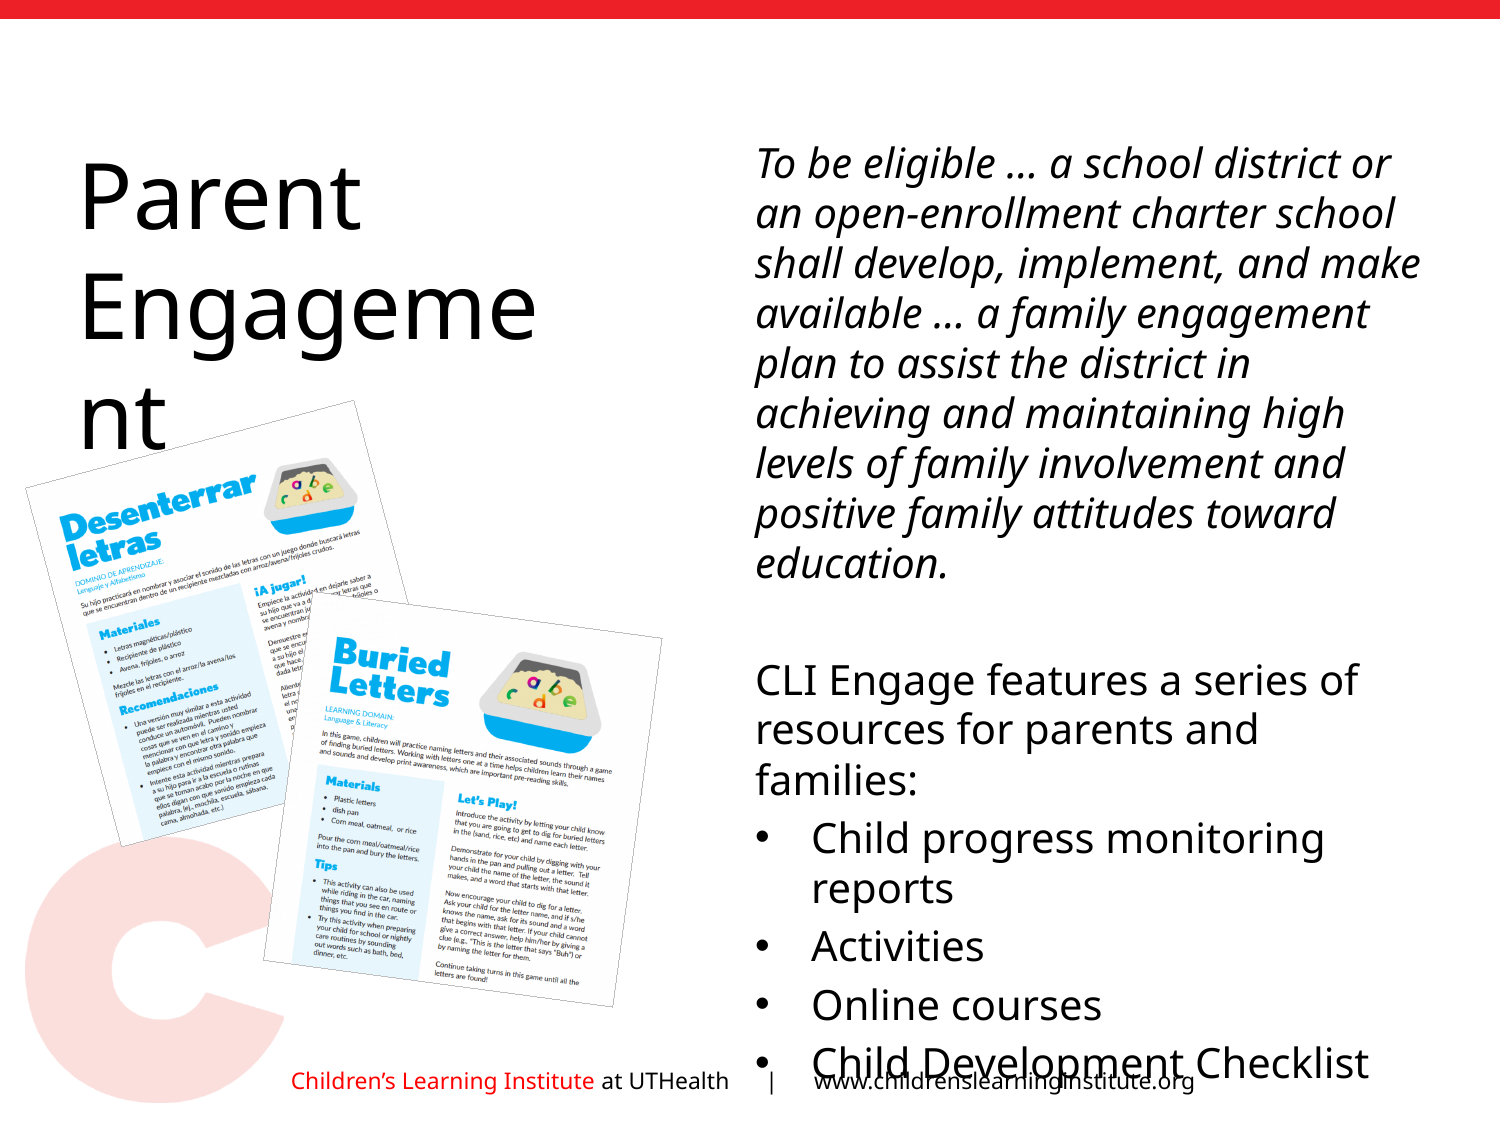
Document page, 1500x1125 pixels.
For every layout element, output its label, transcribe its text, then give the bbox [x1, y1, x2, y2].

picture [25, 400, 662, 1103]
title Parent Engagement [63, 130, 582, 363]
list To be eligible … a school district or an open-enrollment charter school shall develop, implement, and make available … a family engagement plan to assist the district in achieving and maintaining high levels of family involvement and positive family attitudes toward education. CLI Engage features a series of resources for parents and families: Child progress monitoring reports Activities Online courses Child Development Checklist [740, 128, 1439, 1039]
